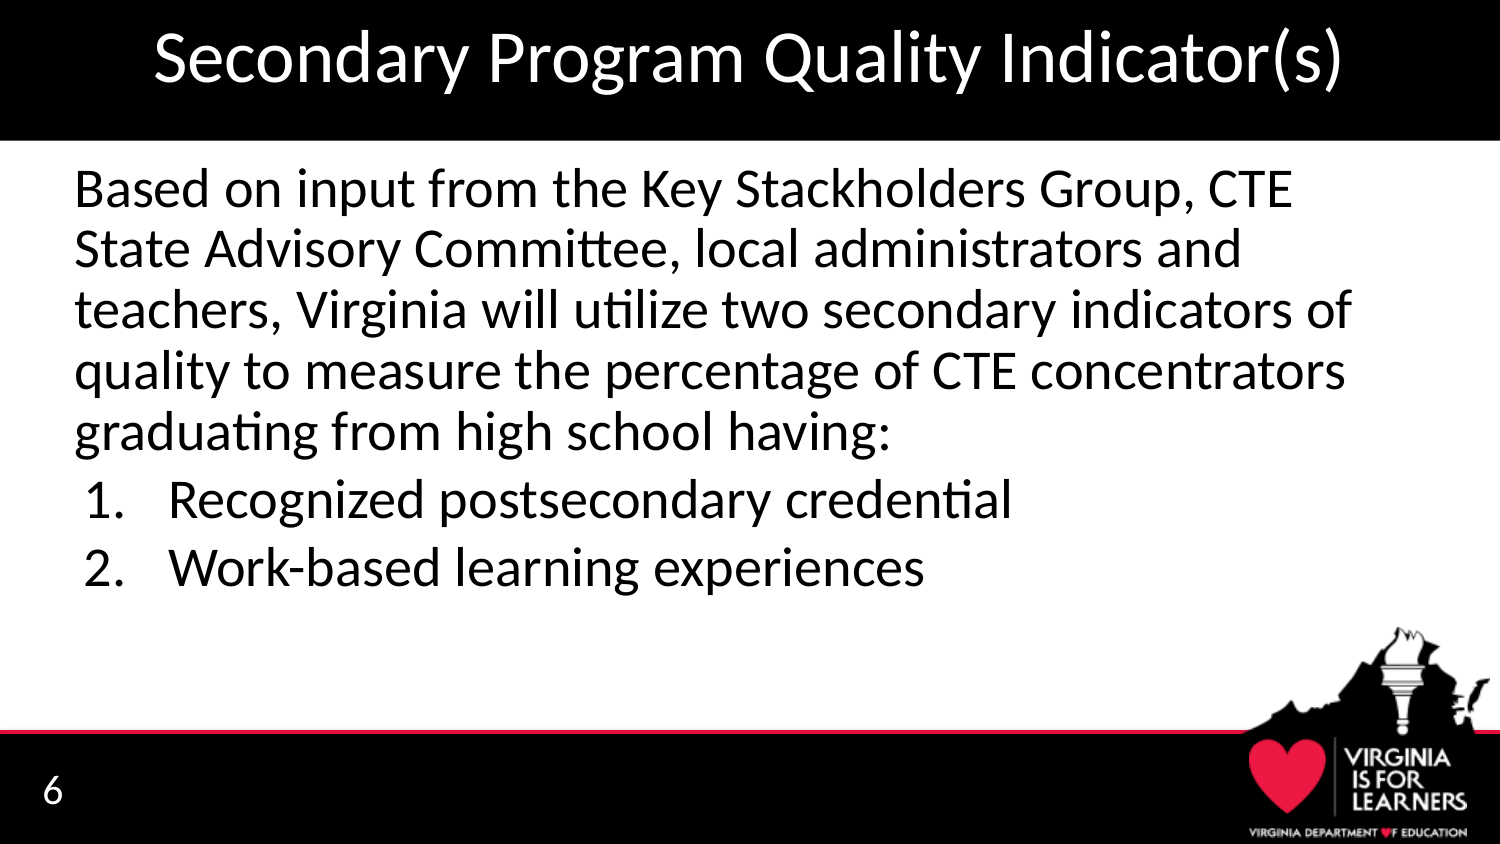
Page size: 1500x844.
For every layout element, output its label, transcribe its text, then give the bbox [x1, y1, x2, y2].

title Secondary Program Quality Indicator(s) [0, 0, 1500, 141]
picture [1249, 737, 1467, 838]
list Based on input from the Key Stackholders Group, CTE State Advisory Committee, local administrators and teachers, Virginia will utilize two secondary indicators of quality to measure the percentage of CTE concentrators graduating from high school having: Recognized postsecondary credential Work-based learning experiences [59, 151, 1410, 721]
picture [1240, 627, 1490, 736]
